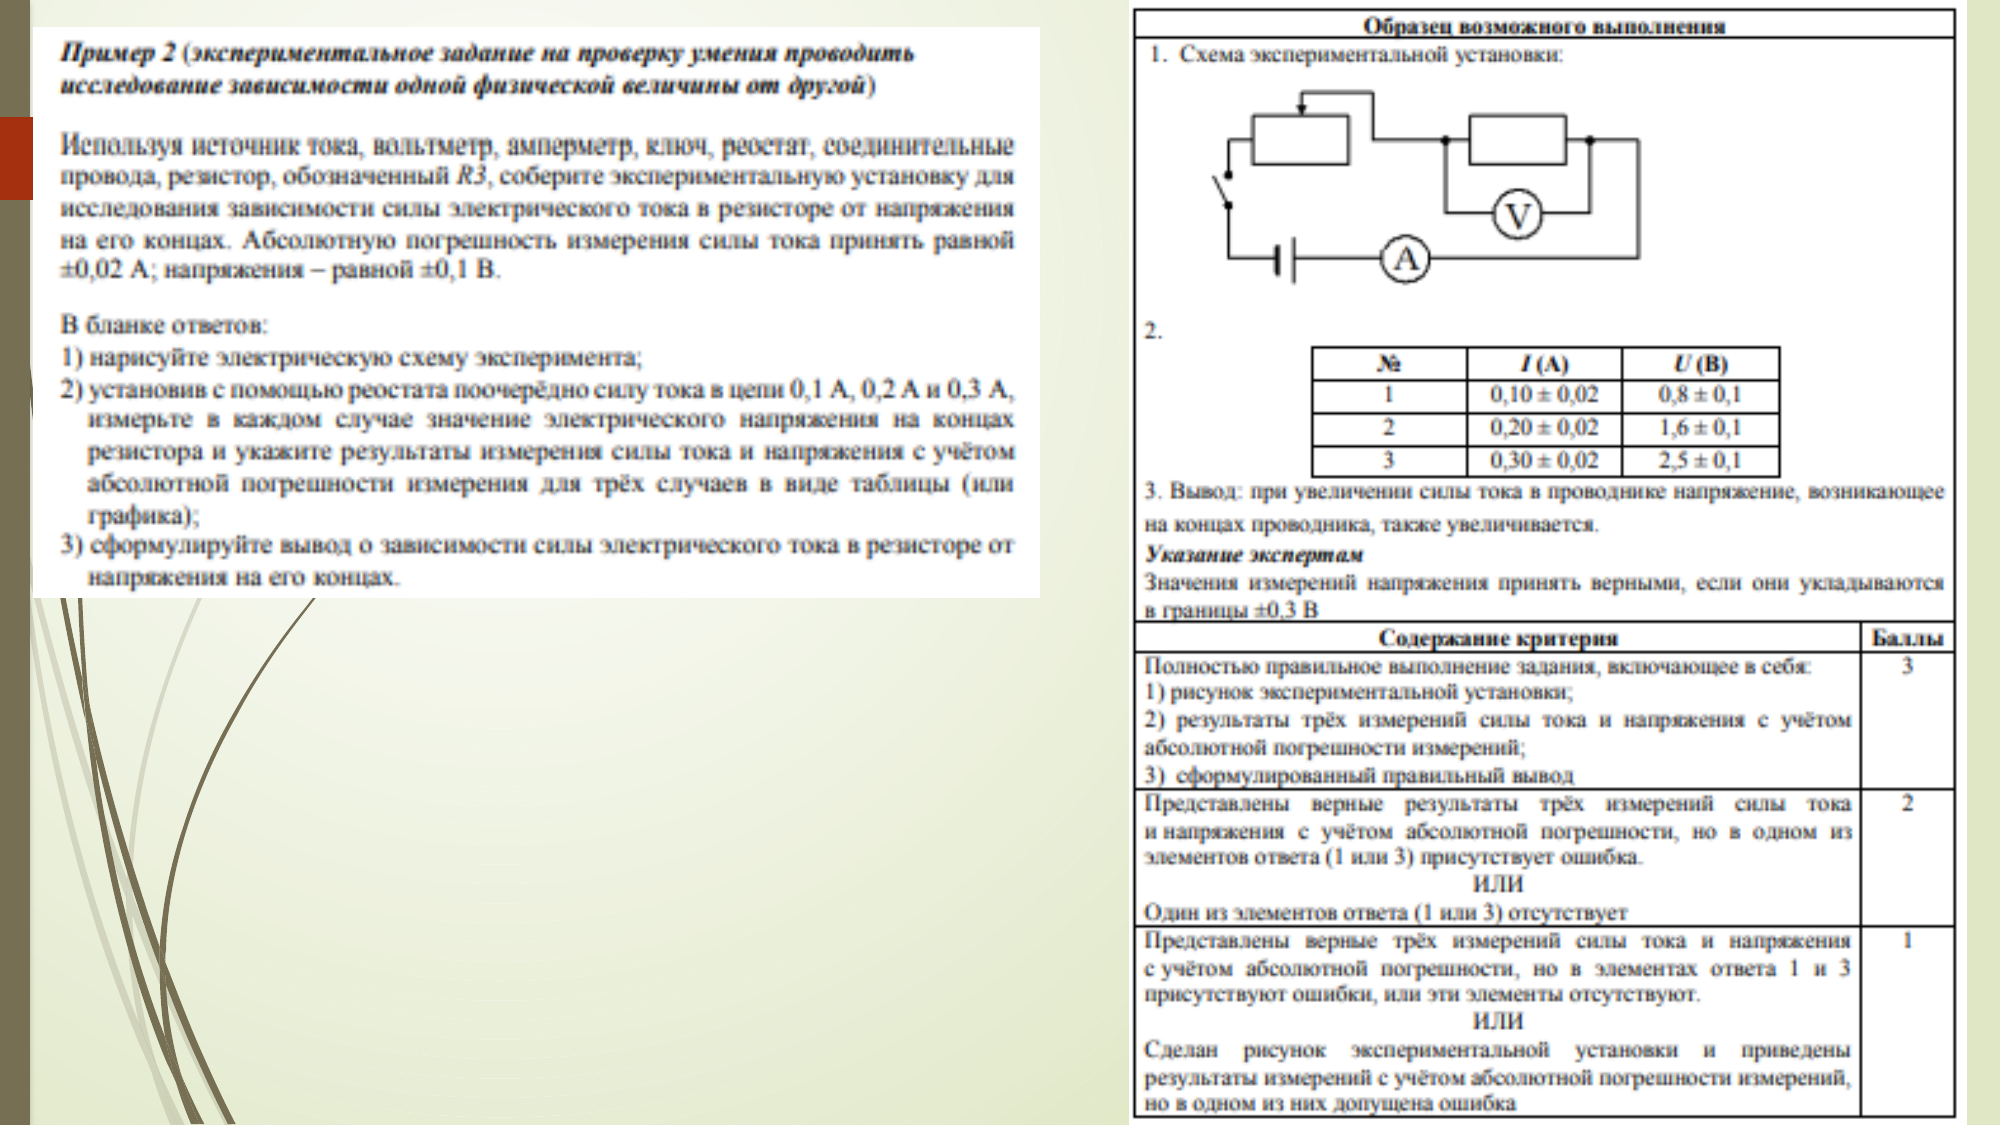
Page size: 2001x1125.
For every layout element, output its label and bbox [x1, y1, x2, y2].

picture [33, 27, 1040, 599]
picture [1129, 0, 1967, 1125]
